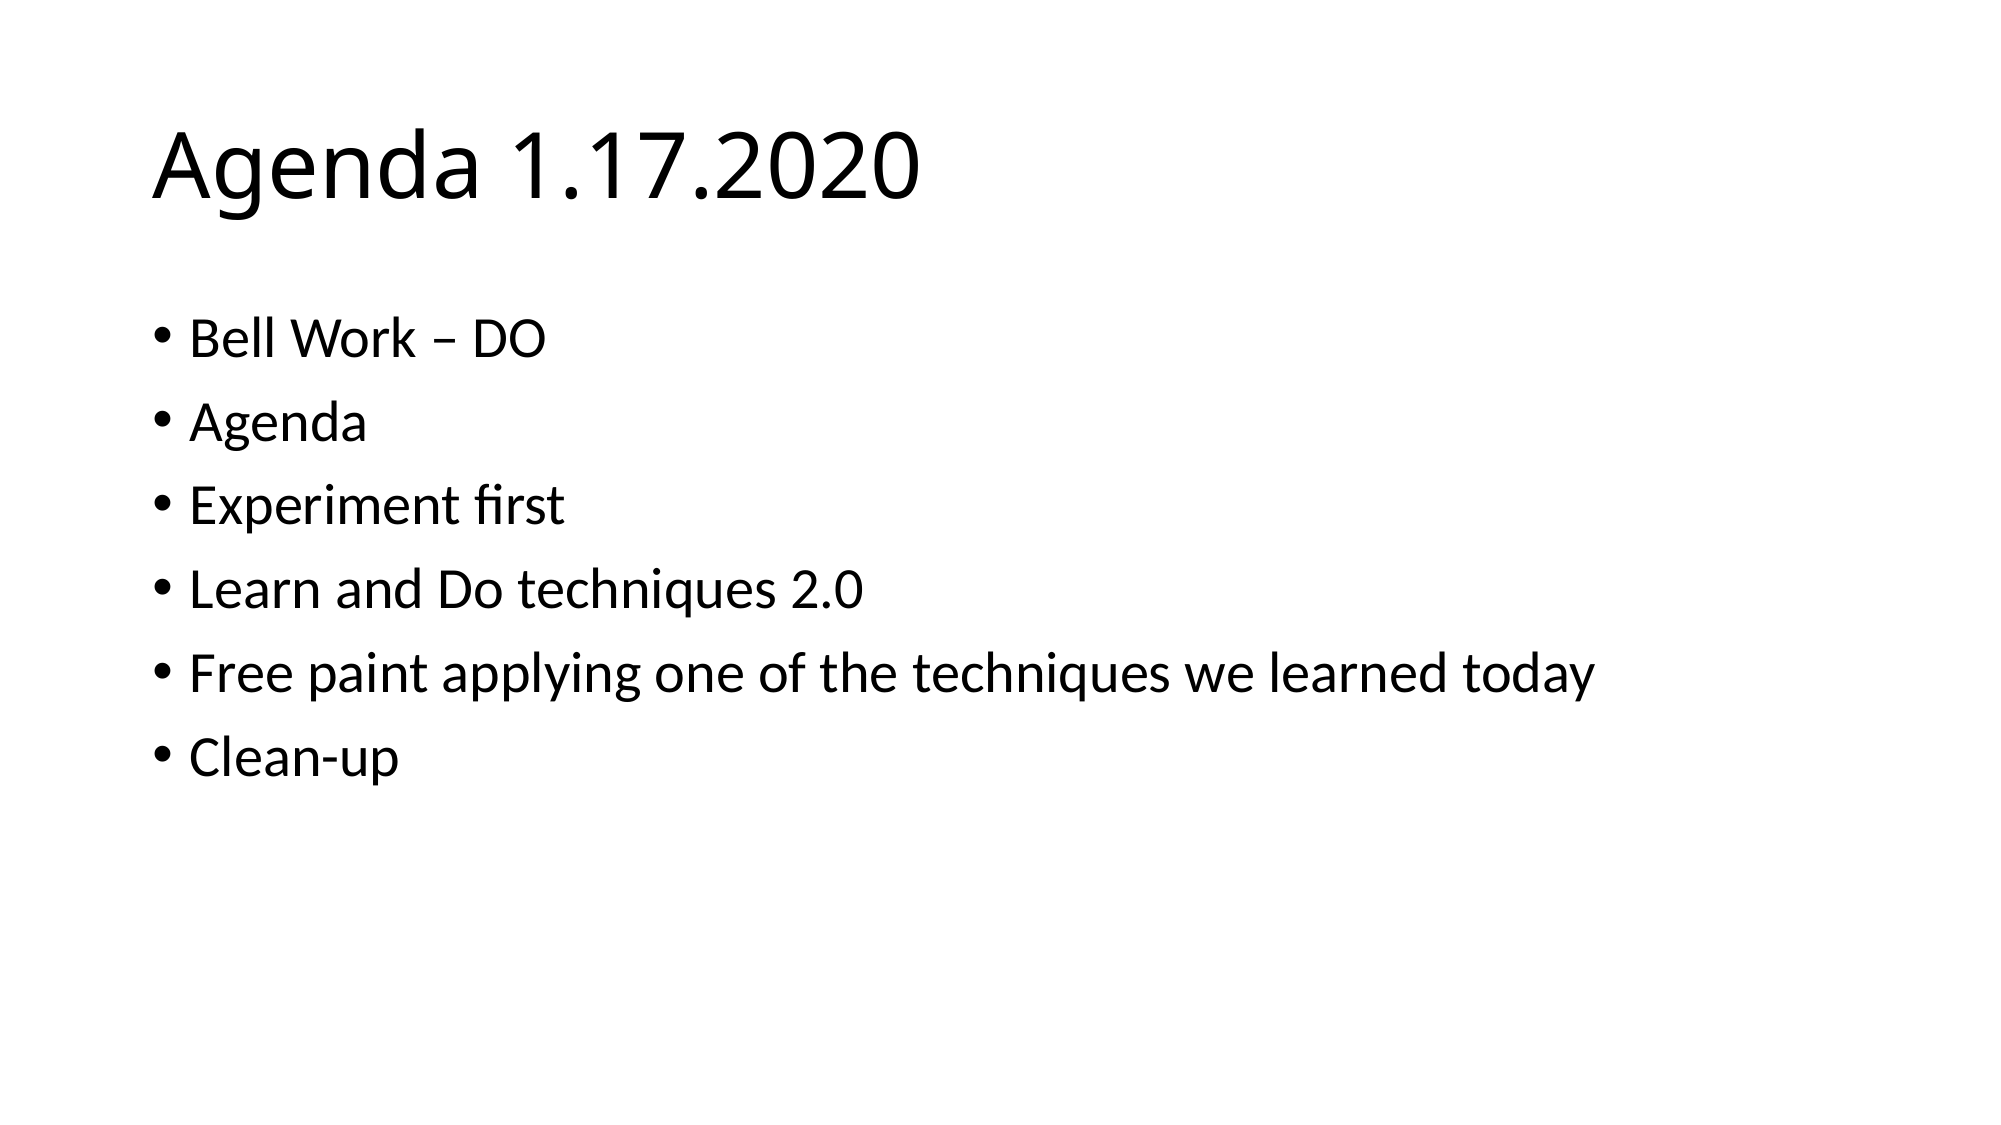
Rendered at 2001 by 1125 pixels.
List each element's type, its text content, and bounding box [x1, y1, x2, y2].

list Bell Work – DO Agenda Experiment first Learn and Do techniques 2.0 Free paint applying one of the techniques we learned today Clean-up [137, 299, 1863, 1014]
title Agenda 1.17.2020 [137, 59, 1863, 278]
